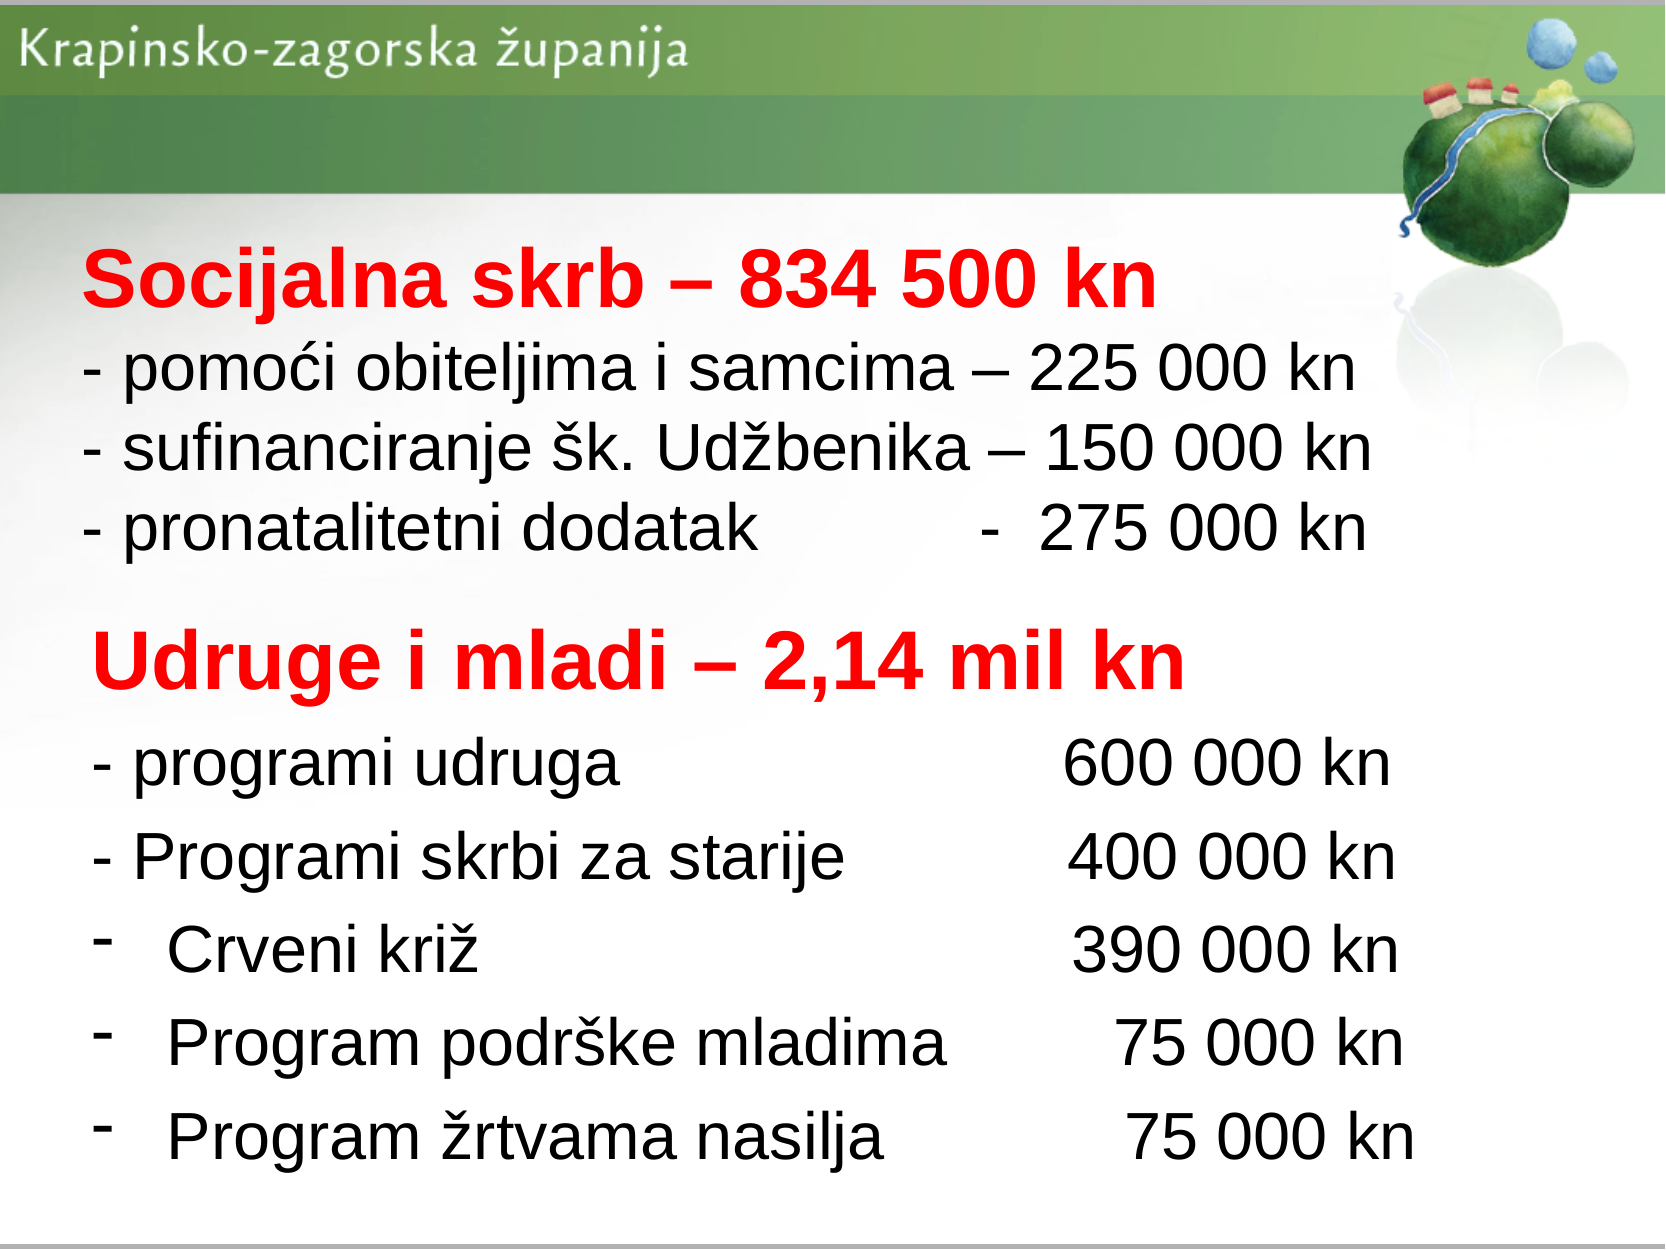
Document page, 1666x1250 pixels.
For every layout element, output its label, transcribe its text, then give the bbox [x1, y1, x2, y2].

picture [0, 5, 1666, 1244]
title Socijalna skrb – 834 500 kn - pomoći obiteljima i samcima – 225 000 kn - sufinanciranje šk. Udžbenika – 150 000 kn - pronatalitetni dodatak - 275 000 kn [67, 216, 1483, 485]
subtitle Udruge i mladi – 2,14 mil kn - programi udruga 600 000 kn - Programi skrbi za starije 400 000 kn Crveni križ 390 000 kn Program podrške mladima 75 000 kn Program žrtvama nasilja 75 000 kn [75, 597, 1599, 917]
